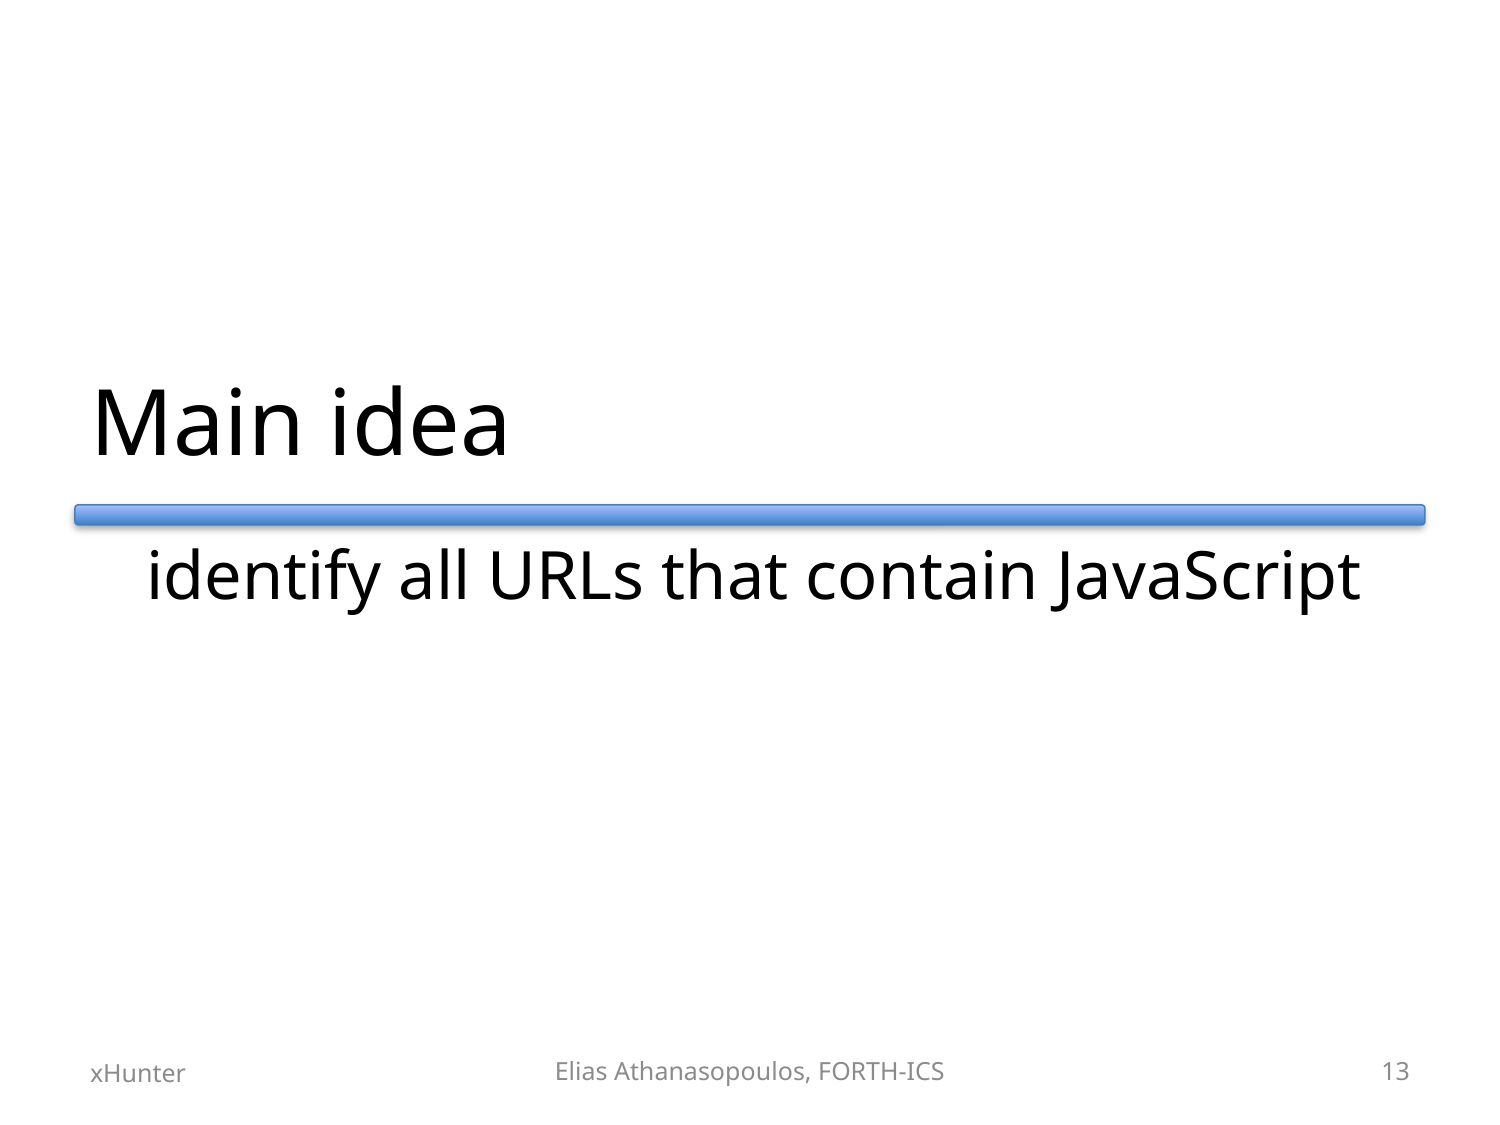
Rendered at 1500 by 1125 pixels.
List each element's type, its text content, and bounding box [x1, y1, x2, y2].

footer Elias Athanasopoulos, FORTH-ICS [512, 1042, 988, 1103]
slide_number 13 [1074, 1042, 1425, 1103]
slide_number xHunter [75, 1042, 425, 1103]
list identify all URLs that contain JavaScript [75, 525, 1425, 1005]
title Main idea [75, 324, 1425, 513]
